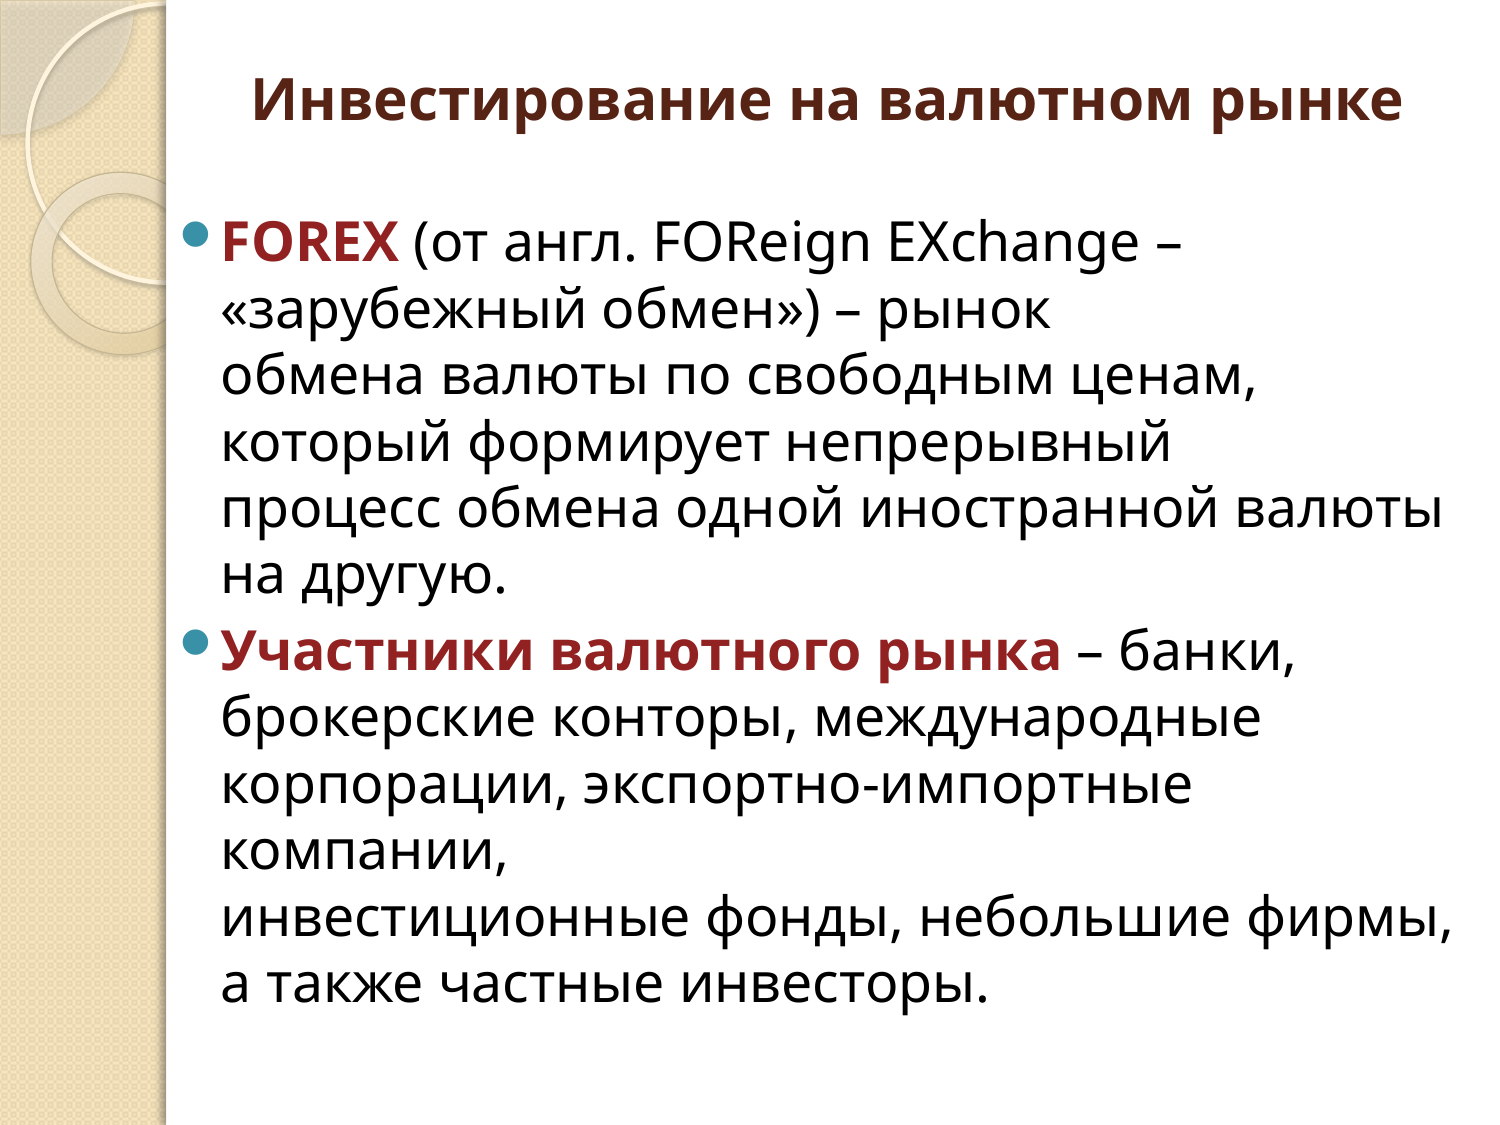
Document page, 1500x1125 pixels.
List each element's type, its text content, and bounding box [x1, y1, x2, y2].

list FOREX (от англ. FOReign EXchange – «зарубежный обмен») – рынок обмена валюты по свободным ценам, который формирует непрерывный процесс обмена одной иностранной валюты на другую. Участники валютного рынка – банки, брокерские конторы, международные корпорации, экспортно-импортные компании, инвестиционные фонды, небольшие фирмы, а также частные инвесторы. [152, 199, 1500, 1125]
title Инвестирование на валютном рынке [235, 45, 1466, 199]
